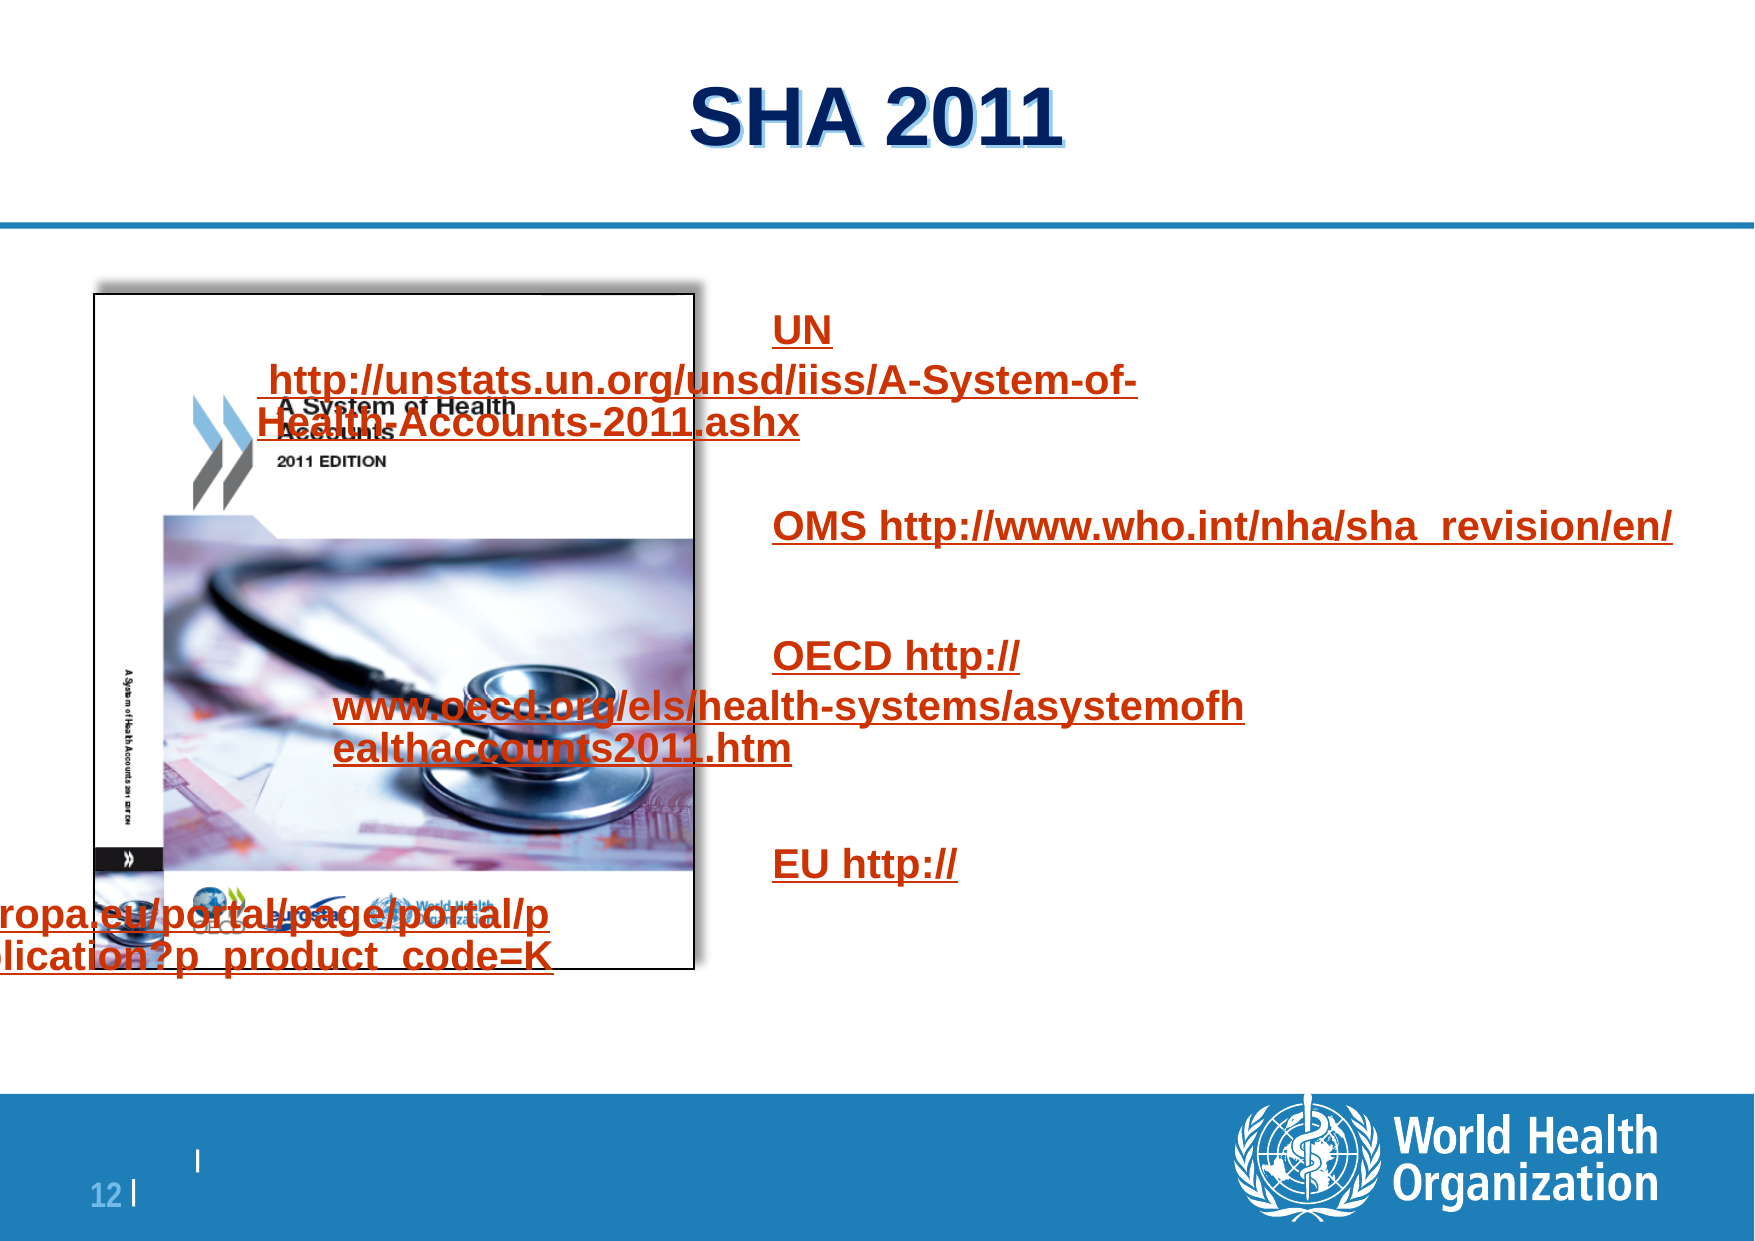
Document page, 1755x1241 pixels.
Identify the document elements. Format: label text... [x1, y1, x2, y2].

text_box OMS http://www.who.int/nha/sha_revision/en/ [755, 489, 1755, 715]
title SHA 2011 [0, 0, 1755, 224]
text_box UN http://unstats.un.org/unsd/iiss/A-System-of-Health-Accounts-2011.ashx [755, 294, 1699, 412]
text_box OECD http://www.oecd.org/els/health-systems/asystemofhealthaccounts2011.htm [755, 620, 1723, 828]
text_box EU http://epp.eurostat.ec.europa.eu/portal/page/portal/product_details/publication?p_product_code=KS-30-11-270 [755, 828, 1723, 1044]
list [94, 294, 694, 969]
